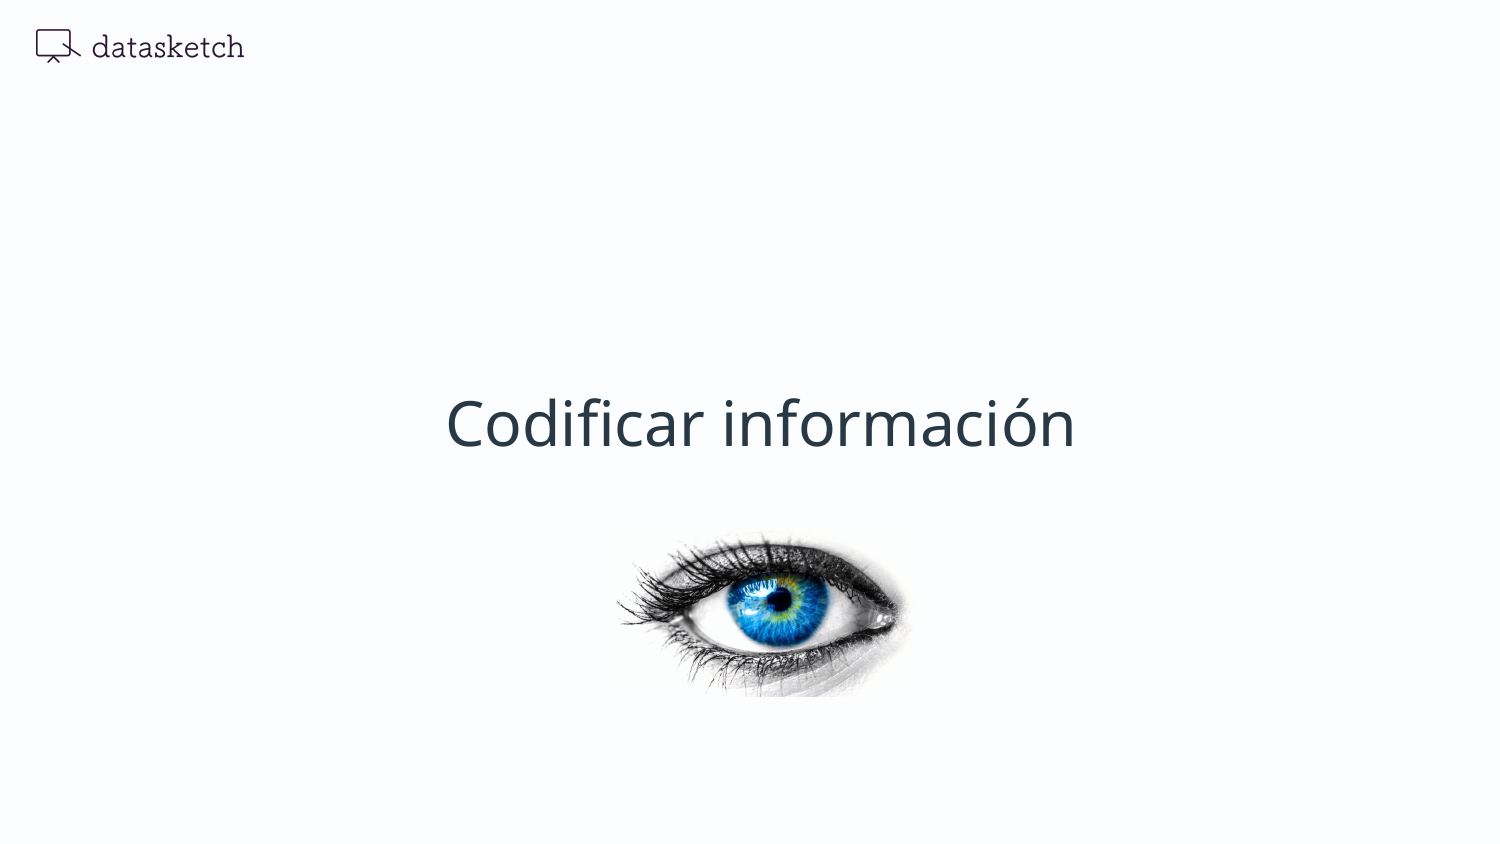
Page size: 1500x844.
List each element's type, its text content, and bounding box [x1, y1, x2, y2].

text_box Codificar información [218, 204, 1306, 639]
picture [36, 29, 244, 64]
picture [608, 524, 916, 698]
